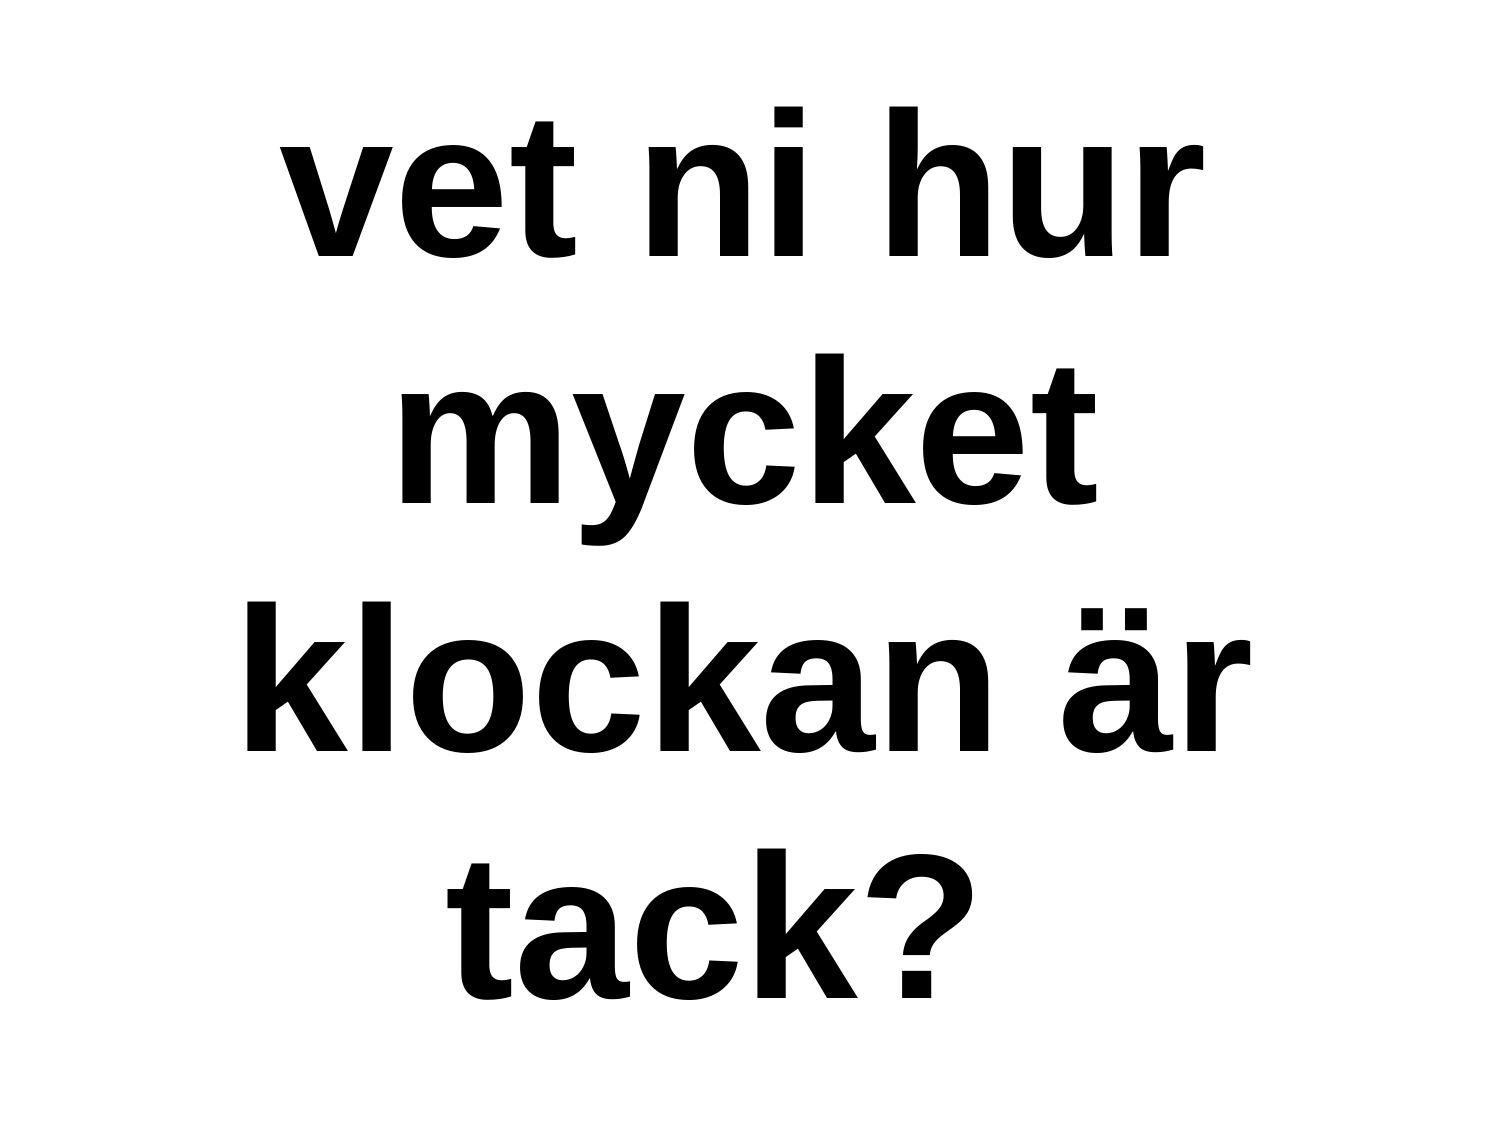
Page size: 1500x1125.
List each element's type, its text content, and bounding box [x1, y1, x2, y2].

text_box vet ni hur mycket klockan är tack? [41, 42, 1447, 1048]
